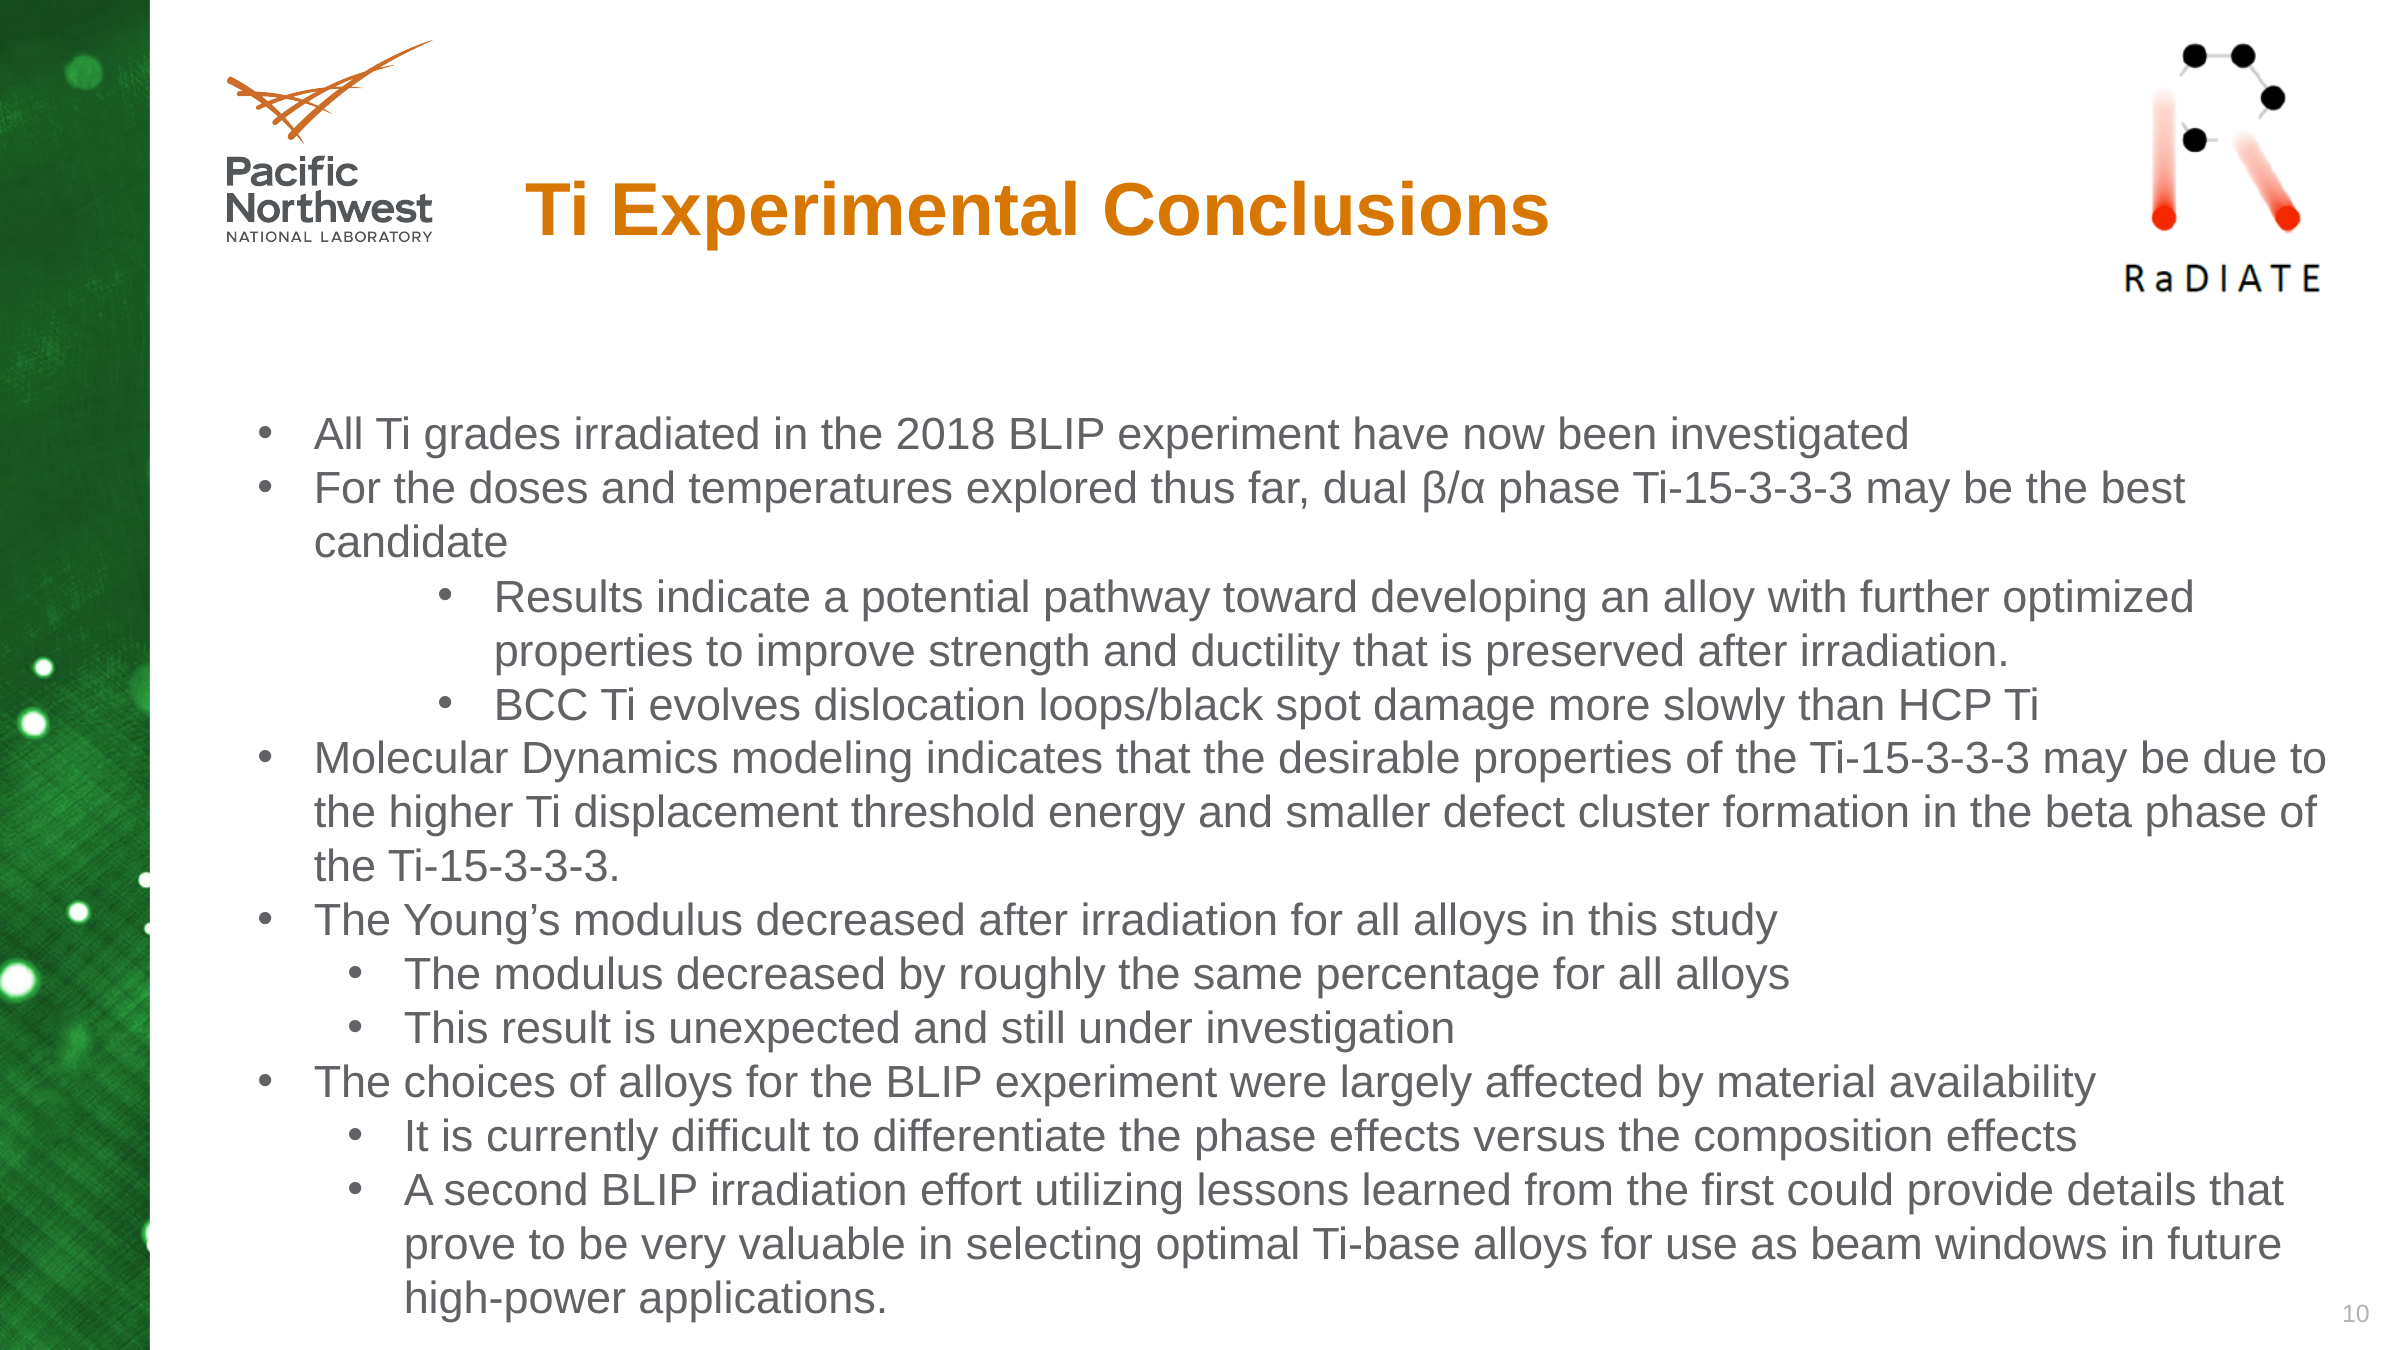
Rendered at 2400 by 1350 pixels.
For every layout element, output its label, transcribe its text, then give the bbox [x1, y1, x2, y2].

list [2052, 0, 2400, 329]
picture [0, 0, 149, 1350]
title Ti Experimental Conclusions [525, 44, 2052, 260]
picture [225, 38, 435, 244]
text_box All Ti grades irradiated in the 2018 BLIP experiment have now been investigated For the doses and temperatures explored thus far, dual β/α phase Ti-15-3-3-3 may be the best candidate Results indicate a potential pathway toward developing an alloy with further optimized properties to improve strength and ductility that is preserved after irradiation. BCC Ti evolves dislocation loops/black spot damage more slowly than HCP Ti Molecular Dynamics modeling indicates that the desirable properties of the Ti-15-3-3-3 may be due to the higher Ti displacement threshold energy and smaller defect cluster formation in the beta phase of the Ti-15-3-3-3. The Young’s modulus decreased after irradiation for all alloys in this study The modulus decreased by roughly the same percentage for all alloys This result is unexpected and still under investigation The choices of alloys for the BLIP experiment were largely affected by material availability It is currently difficult to differentiate the phase effects versus the composition effects A second BLIP irradiation effort utilizing lessons learned from the first could provide details that prove to be very valuable in selecting optimal Ti-base alloys for use as beam windows in future high-power applications. [242, 397, 2348, 1350]
slide_number 10 [2348, 1275, 2370, 1350]
